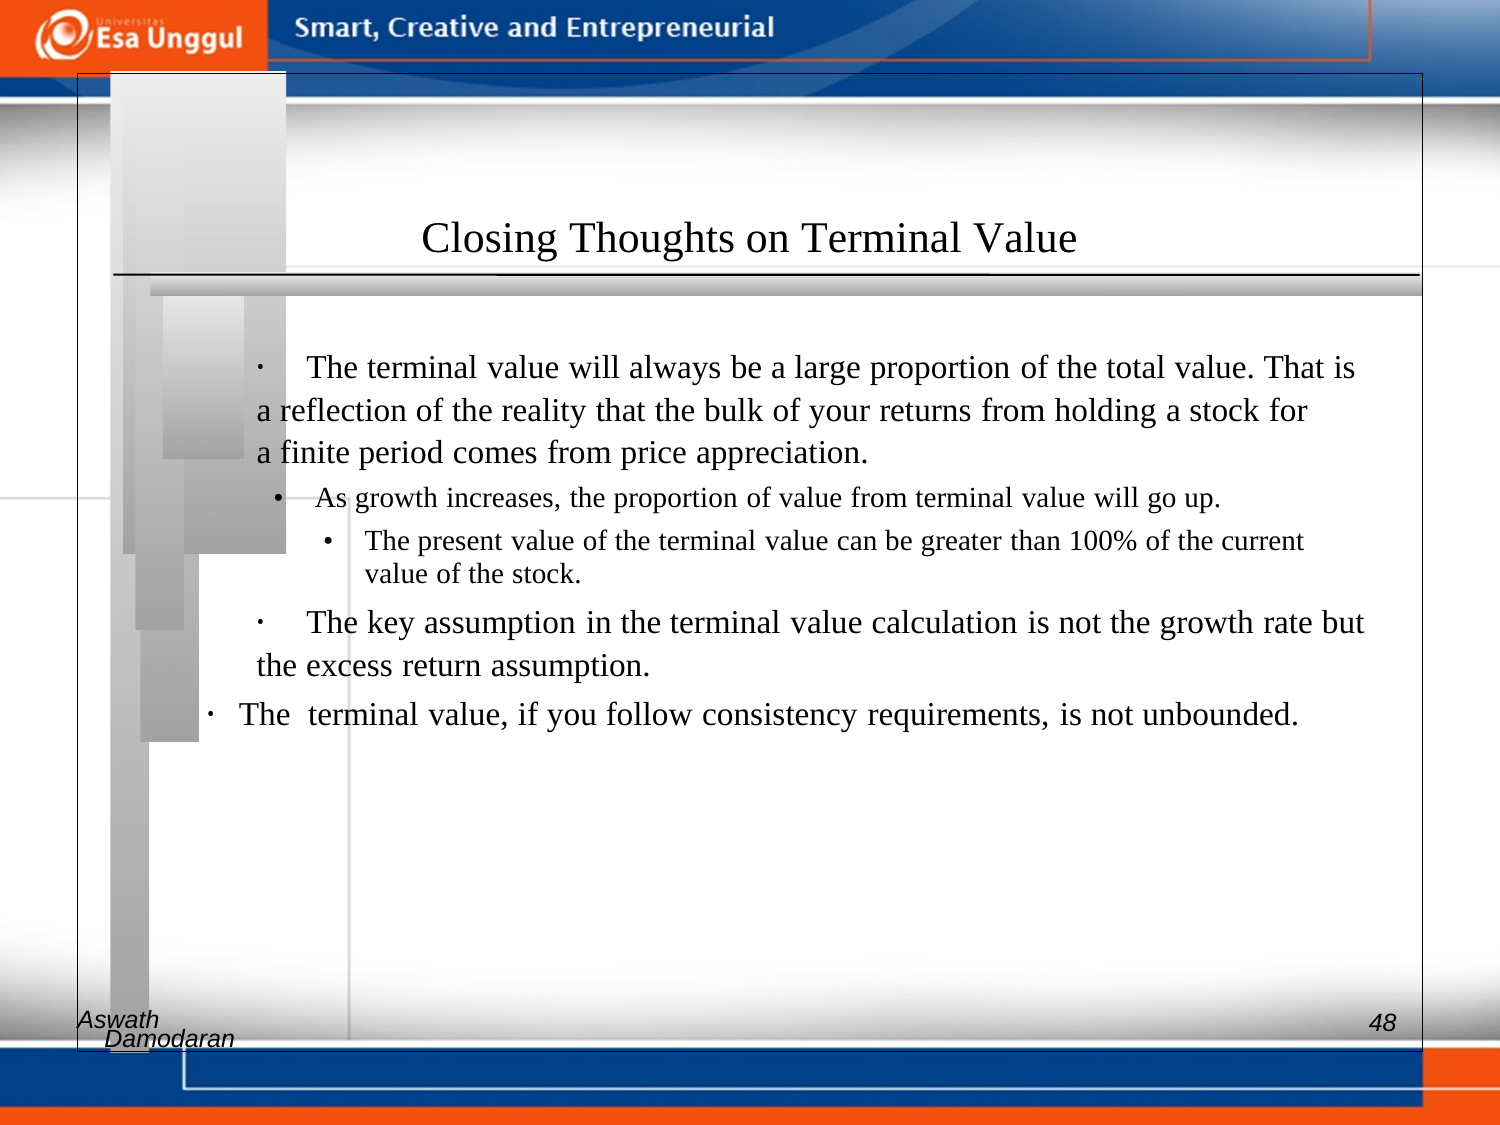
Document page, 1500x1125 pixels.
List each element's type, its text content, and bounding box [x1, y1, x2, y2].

picture [0, 0, 1500, 1125]
text_box Closing Thoughts on Terminal Value • The terminal value will always be a large proportion of the total value. That is a reflection of the reality that the bulk of your returns from holding a stock for a finite period comes from price appreciation. • As growth increases, the proportion of value from terminal value will go up. • The present value of the terminal value can be greater than 100% of the current value of the stock. • The key assumption in the terminal value calculation is not the growth rate but the excess return assumption. • The terminal value, if you follow consistency requirements, is not unbounded. Aswath [77, 73, 1423, 1052]
